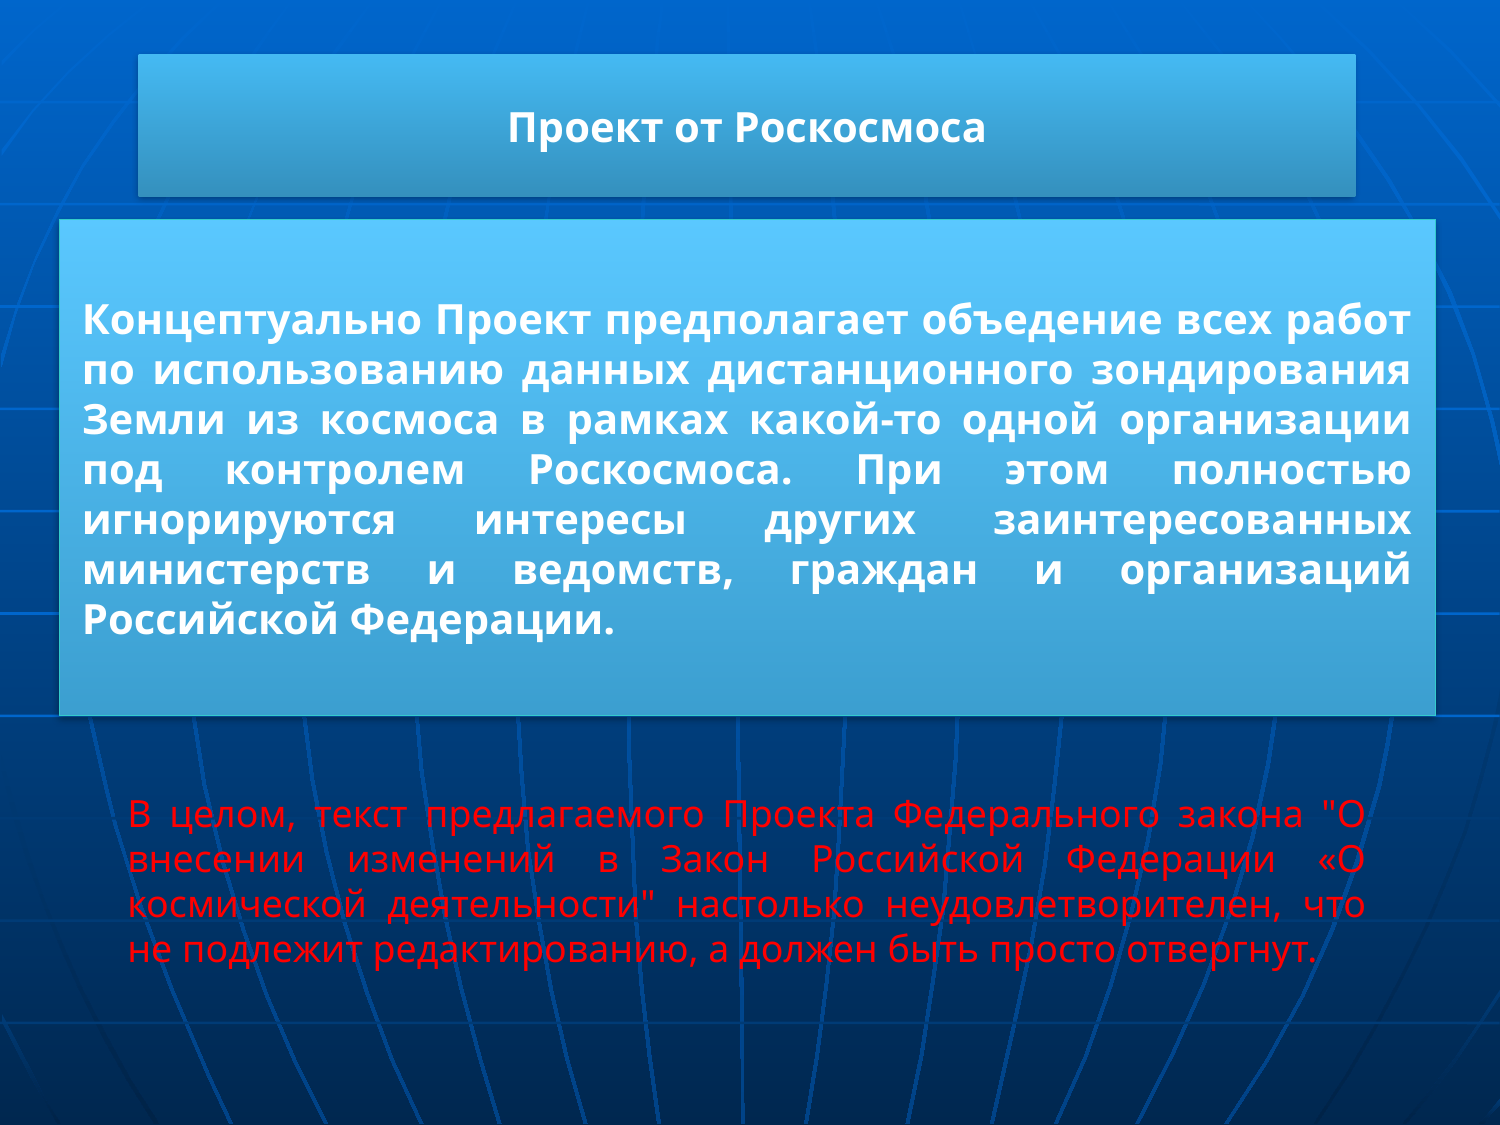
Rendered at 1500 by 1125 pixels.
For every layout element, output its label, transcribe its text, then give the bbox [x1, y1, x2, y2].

text_box В целом, текст предлагаемого Проекта Федерального закона "О внесении изменений в Закон Российской Федерации «О космической деятельности" настолько неудовлетворителен, что не подлежит редактированию, а должен быть просто отвергнут. [112, 782, 1382, 978]
text_box Концептуально Проект предполагает объедение всех работ по использованию данных дистанционного зондирования Земли из космоса в рамках какой-то одной организации под контролем Роскосмоса. При этом полностью игнорируются интересы других заинтересованных министерств и ведомств, граждан и организаций Российской Федерации. [59, 219, 1436, 716]
text_box Проект от Роскосмоса [138, 54, 1356, 197]
